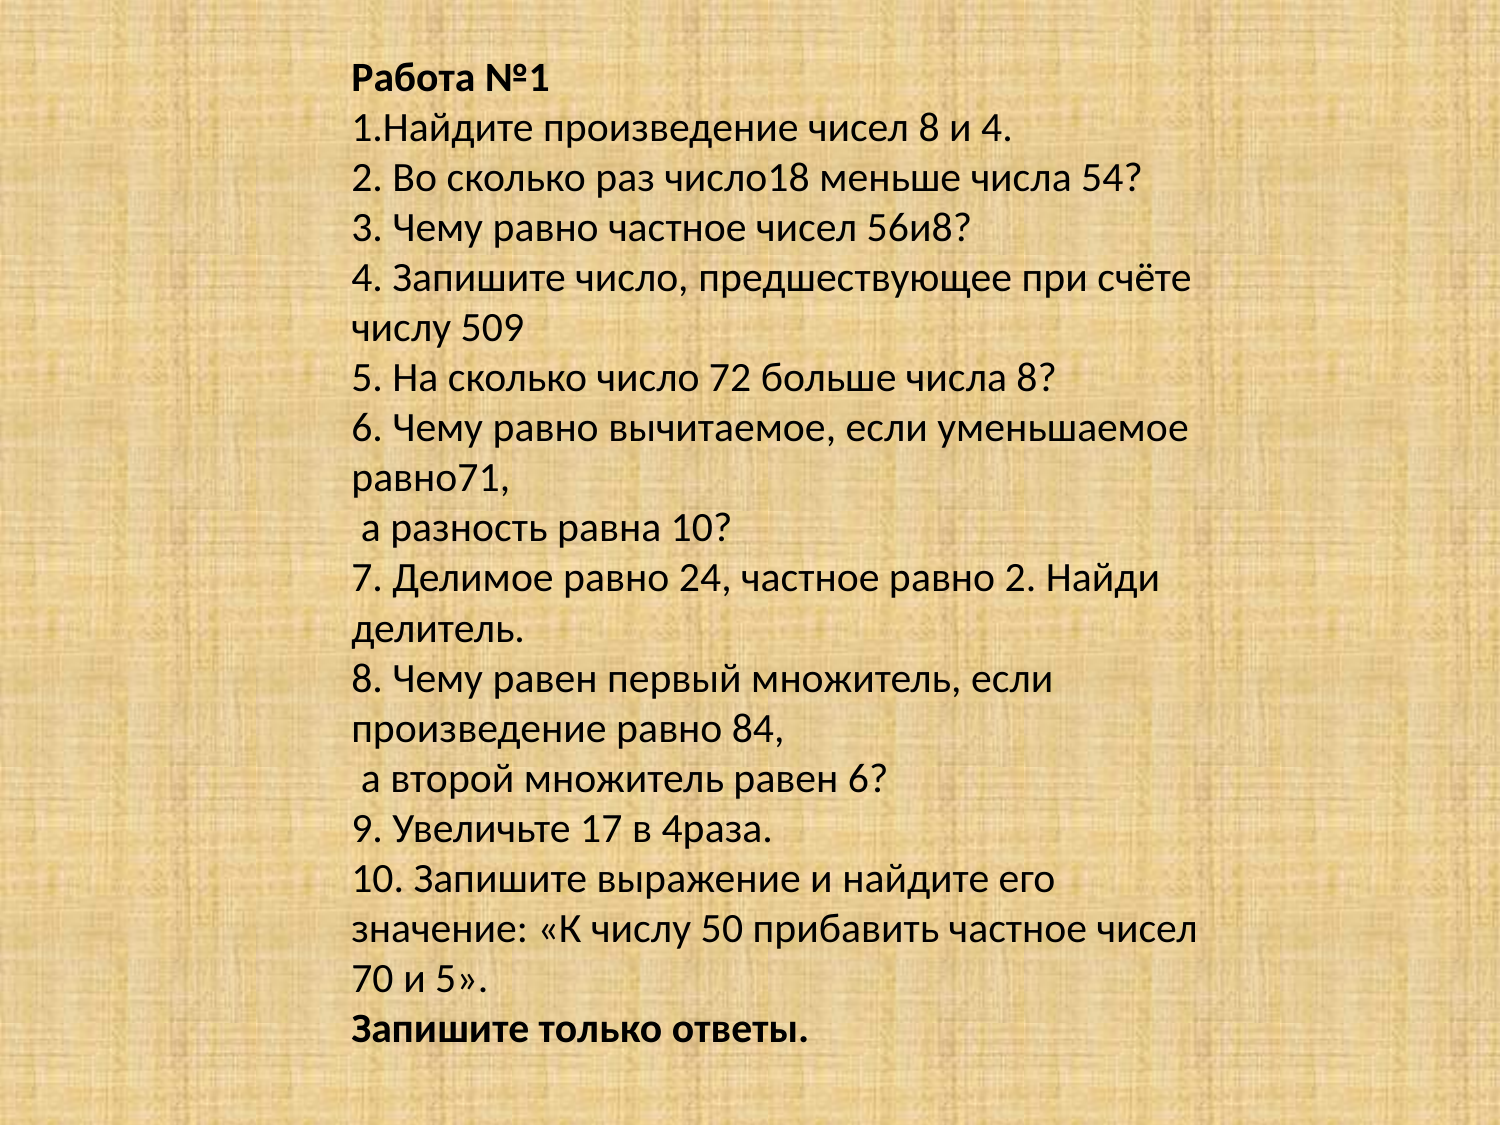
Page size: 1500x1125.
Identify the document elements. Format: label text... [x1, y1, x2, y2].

picture [0, 0, 1500, 1125]
text_box Работа №1 1.Найдите произведение чисел 8 и 4. 2. Во сколько раз число18 меньше числа 54? 3. Чему равно частное чисел 56и8? 4. Запишите число, предшествующее при счёте числу 509 5. На сколько число 72 больше числа 8? 6. Чему равно вычитаемое, если уменьшаемое равно71, а разность равна 10? 7. Делимое равно 24, частное равно 2. Найди делитель. 8. Чему равен первый множитель, если произведение равно 84, а второй множитель равен 6? 9. Увеличьте 17 в 4раза. 10. Запишите выражение и найдите его значение: «К числу 50 прибавить частное чисел 70 и 5». Запишите только ответы. [336, 42, 1223, 1058]
